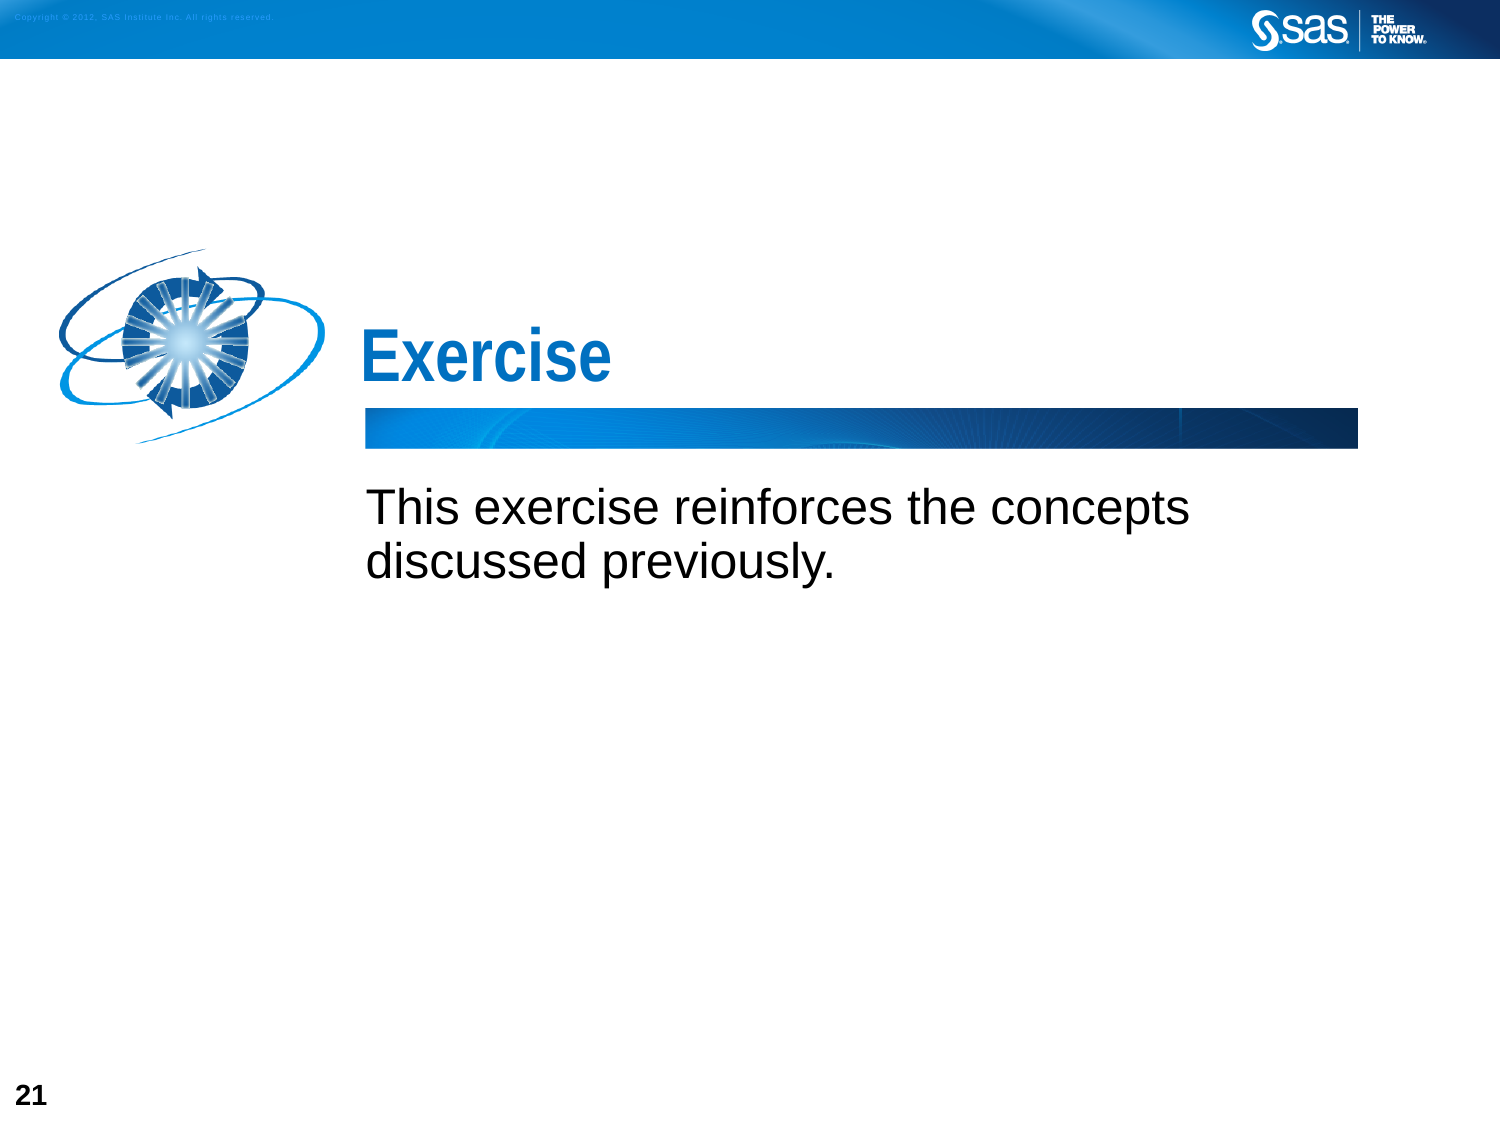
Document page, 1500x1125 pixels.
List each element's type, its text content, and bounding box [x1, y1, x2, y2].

picture [0, 0, 1500, 59]
picture [365, 408, 1500, 450]
picture [59, 248, 325, 444]
title Exercise [360, 321, 886, 412]
text_box This exercise reinforces the concepts discussed previously. [365, 480, 1350, 854]
